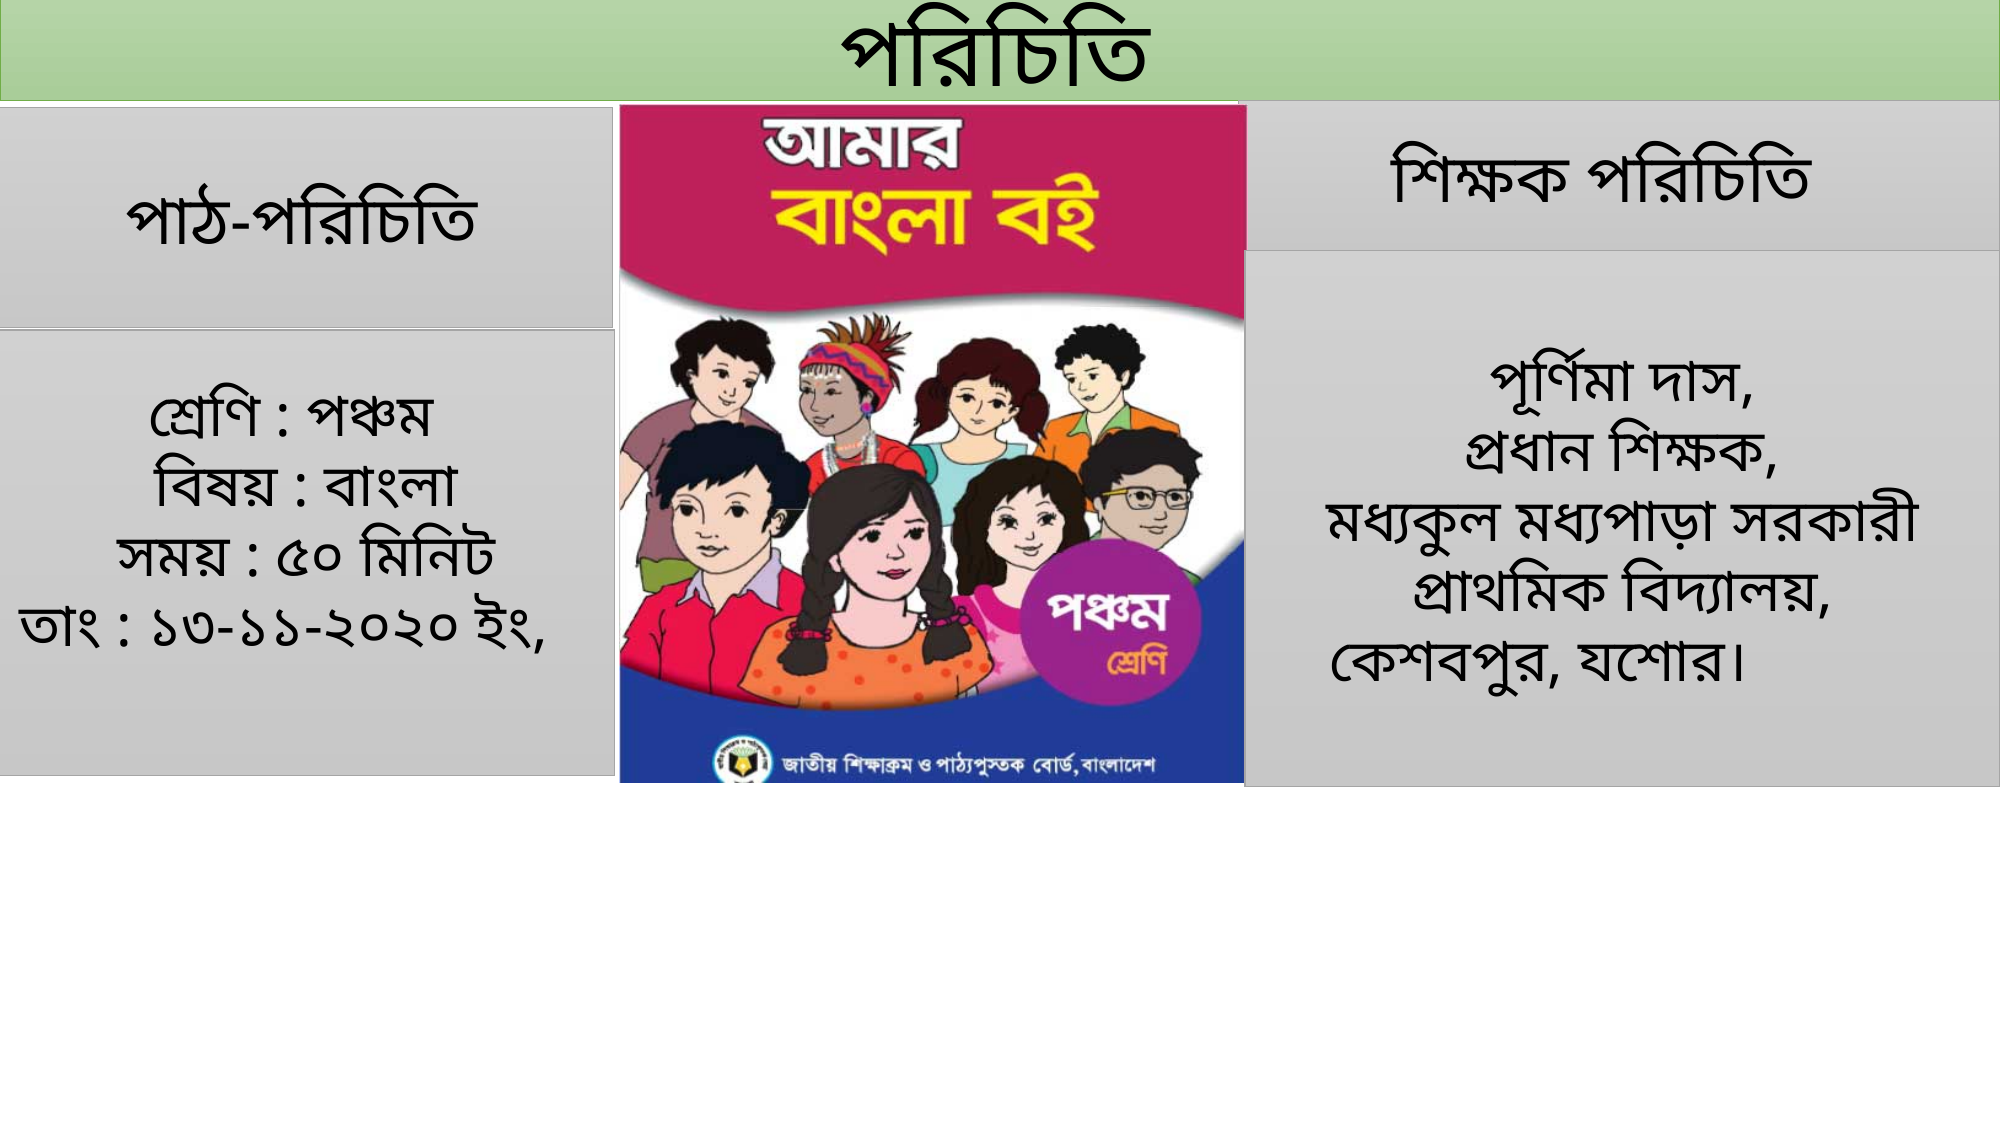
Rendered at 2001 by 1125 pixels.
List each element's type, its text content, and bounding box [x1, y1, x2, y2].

text_box পরিচিতি [0, 0, 2000, 101]
picture [619, 104, 1248, 783]
text_box শিক্ষক পরিচিতি [1238, 100, 2000, 250]
text_box শ্রেণি : পঞ্চম বিষয় : বাংলা সময় : ৫০ মিনিট তাং : ১৩-১১-২০২০ ইং, [0, 329, 615, 776]
text_box পূর্ণিমা দাস, প্রধান শিক্ষক, মধ্যকুল মধ্যপাড়া সরকারী প্রাথমিক বিদ্যালয়, কেশবপুর, যশোর। [1244, 250, 2000, 787]
text_box পাঠ-পরিচিতি [0, 107, 613, 328]
